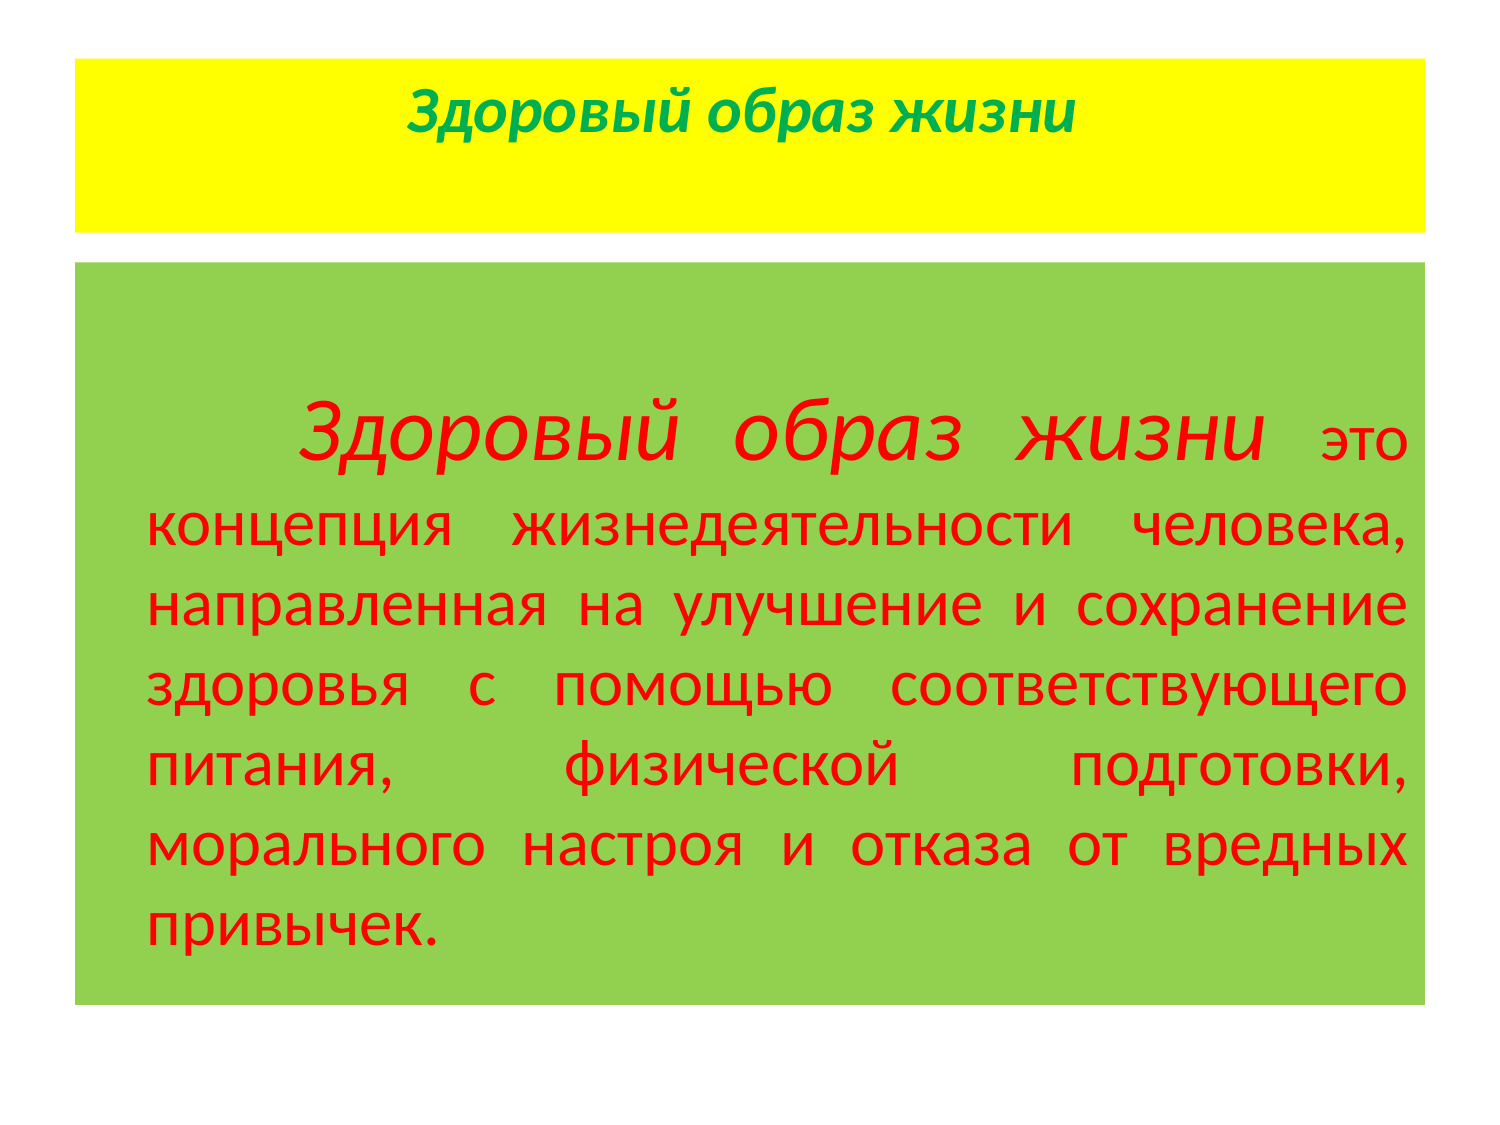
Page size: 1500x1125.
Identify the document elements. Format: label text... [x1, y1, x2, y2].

list Здоровый образ жизни это концепция жизнедеятельности человека, направленная на улучшение и сохранение здоровья с помощью соответствующего питания, физической подготовки, морального настроя и отказа от вредных привычек. [75, 262, 1425, 1005]
title Здоровый образ жизни [75, 58, 1425, 233]
